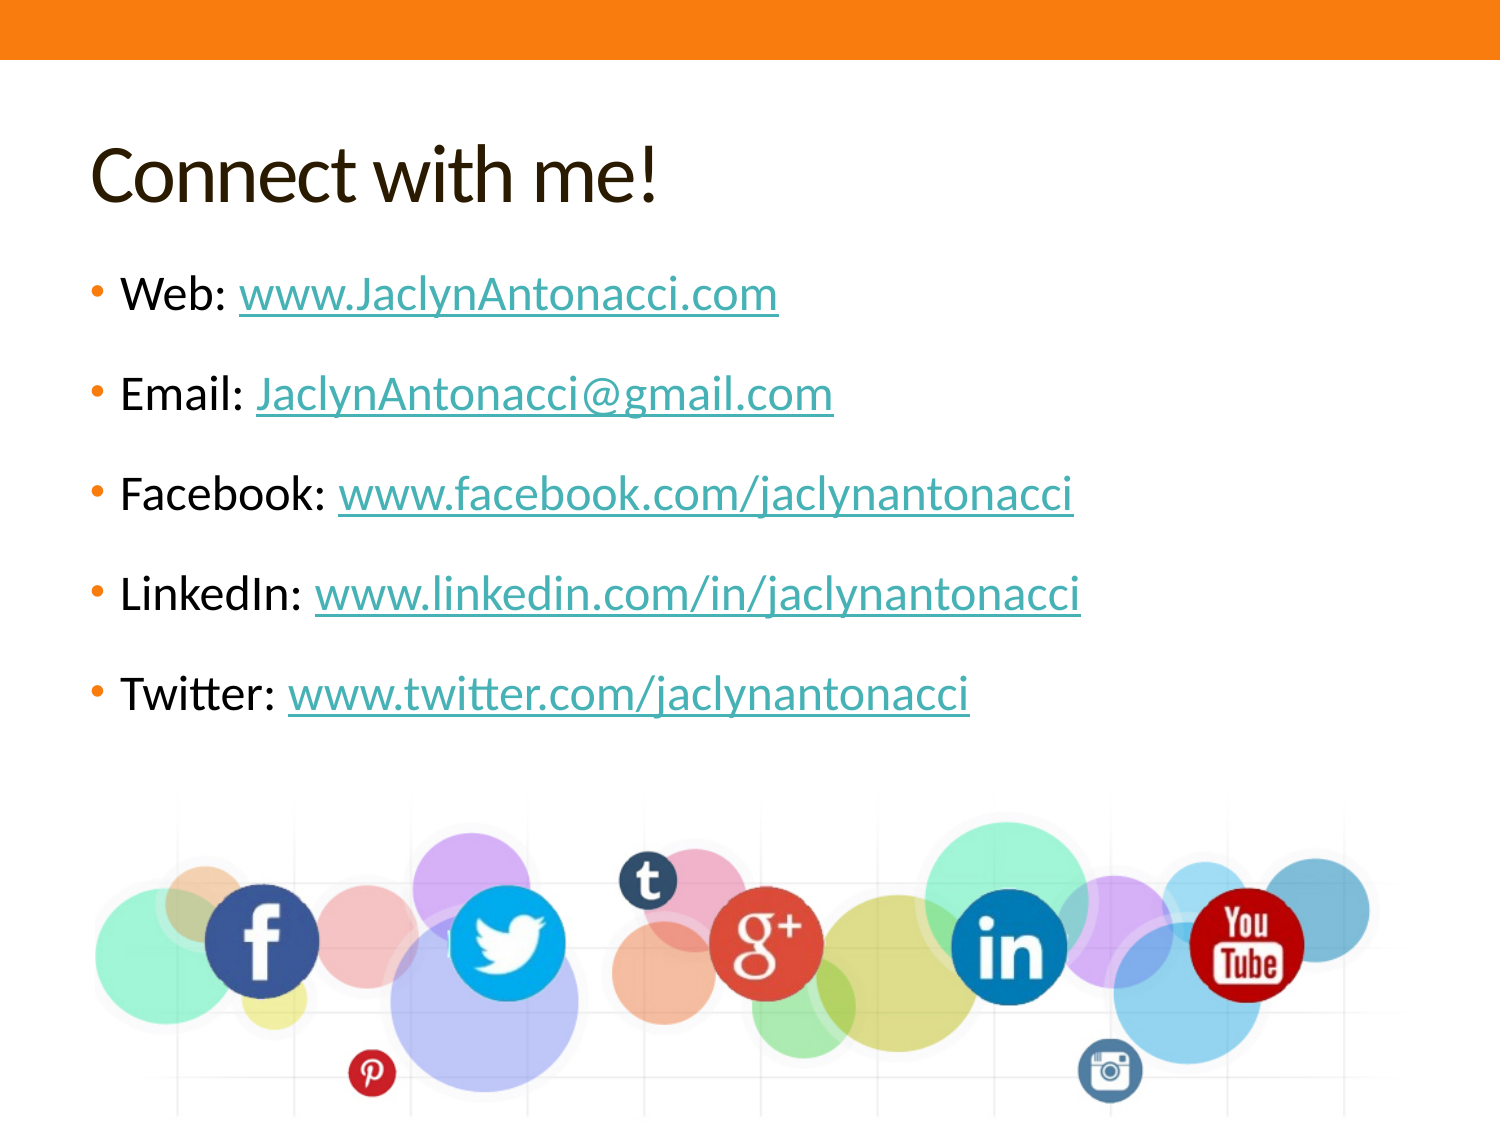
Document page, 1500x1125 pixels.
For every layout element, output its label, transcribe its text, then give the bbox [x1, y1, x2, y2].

list Web: www.JaclynAntonacci.com Email: JaclynAntonacci@gmail.com Facebook: www.facebook.com/jaclynantonacci LinkedIn: www.linkedin.com/in/jaclynantonacci Twitter: www.twitter.com/jaclynantonacci [75, 223, 1425, 822]
picture [94, 792, 1426, 1123]
title Connect with me! [75, 87, 1425, 223]
